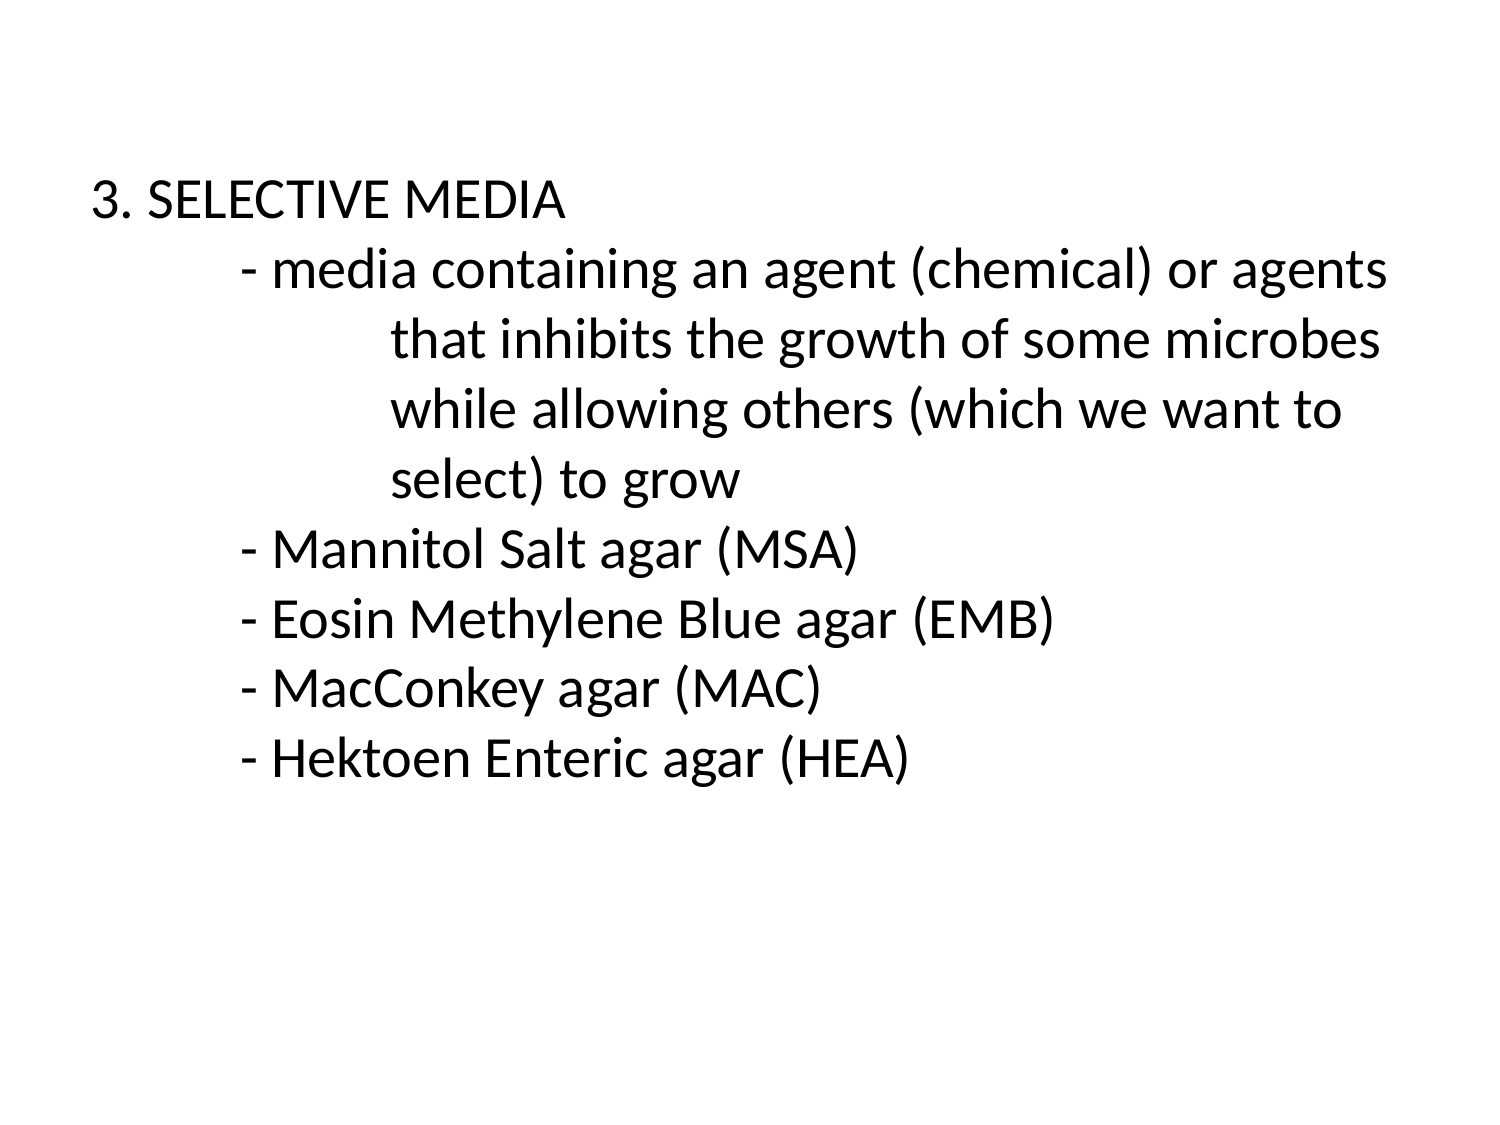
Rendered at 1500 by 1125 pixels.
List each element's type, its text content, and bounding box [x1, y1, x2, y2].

title 3. SELECTIVE MEDIA - media containing an agent (chemical) or agents that inhibits the growth of some microbes while allowing others (which we want to select) to grow - Mannitol Salt agar (MSA) - Eosin Methylene Blue agar (EMB) - MacConkey agar (MAC) - Hektoen Enteric agar (HEA) [75, 45, 1425, 975]
